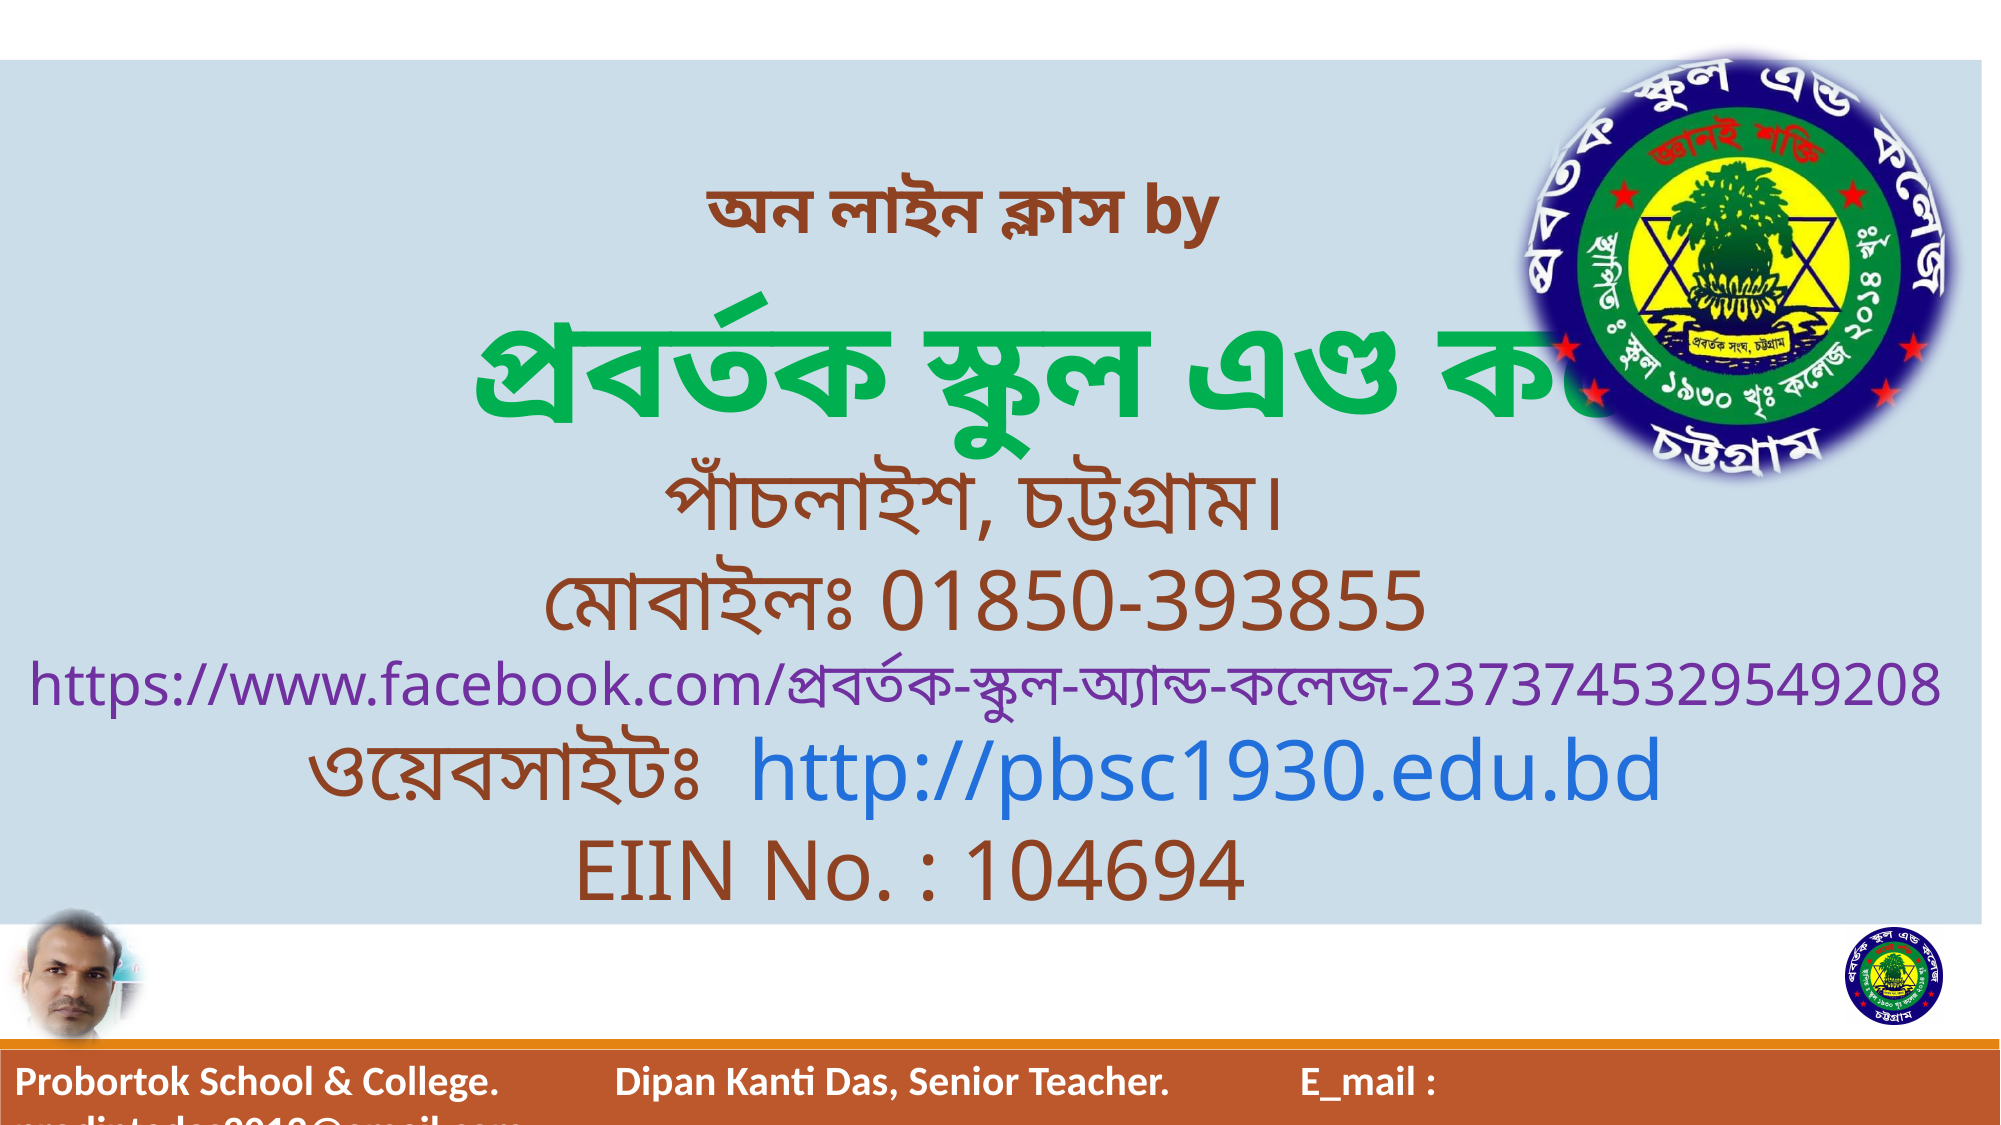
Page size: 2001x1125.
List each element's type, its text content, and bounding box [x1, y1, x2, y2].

picture [1845, 927, 1944, 1026]
picture [0, 893, 155, 1061]
text_box অন লাইন ক্লাস by প্রবর্তক স্কুল এণ্ড কলেজ পাঁচলাইশ, চট্টগ্রাম। মোবাইলঃ 01850-393855 https://www.facebook.com/প্রবর্তক-স্কুল-অ্যান্ড-কলেজ-2373745329549208 ওয়েবসাইটঃ http://pbsc1930.edu.bd EIIN No. : 104694 [0, 59, 1982, 925]
text_box Probortok School & College. Dipan Kanti Das, Senior Teacher. E_mail : prodiptadas2012@gmail.com [0, 1046, 1972, 1125]
picture [1509, 40, 1970, 493]
